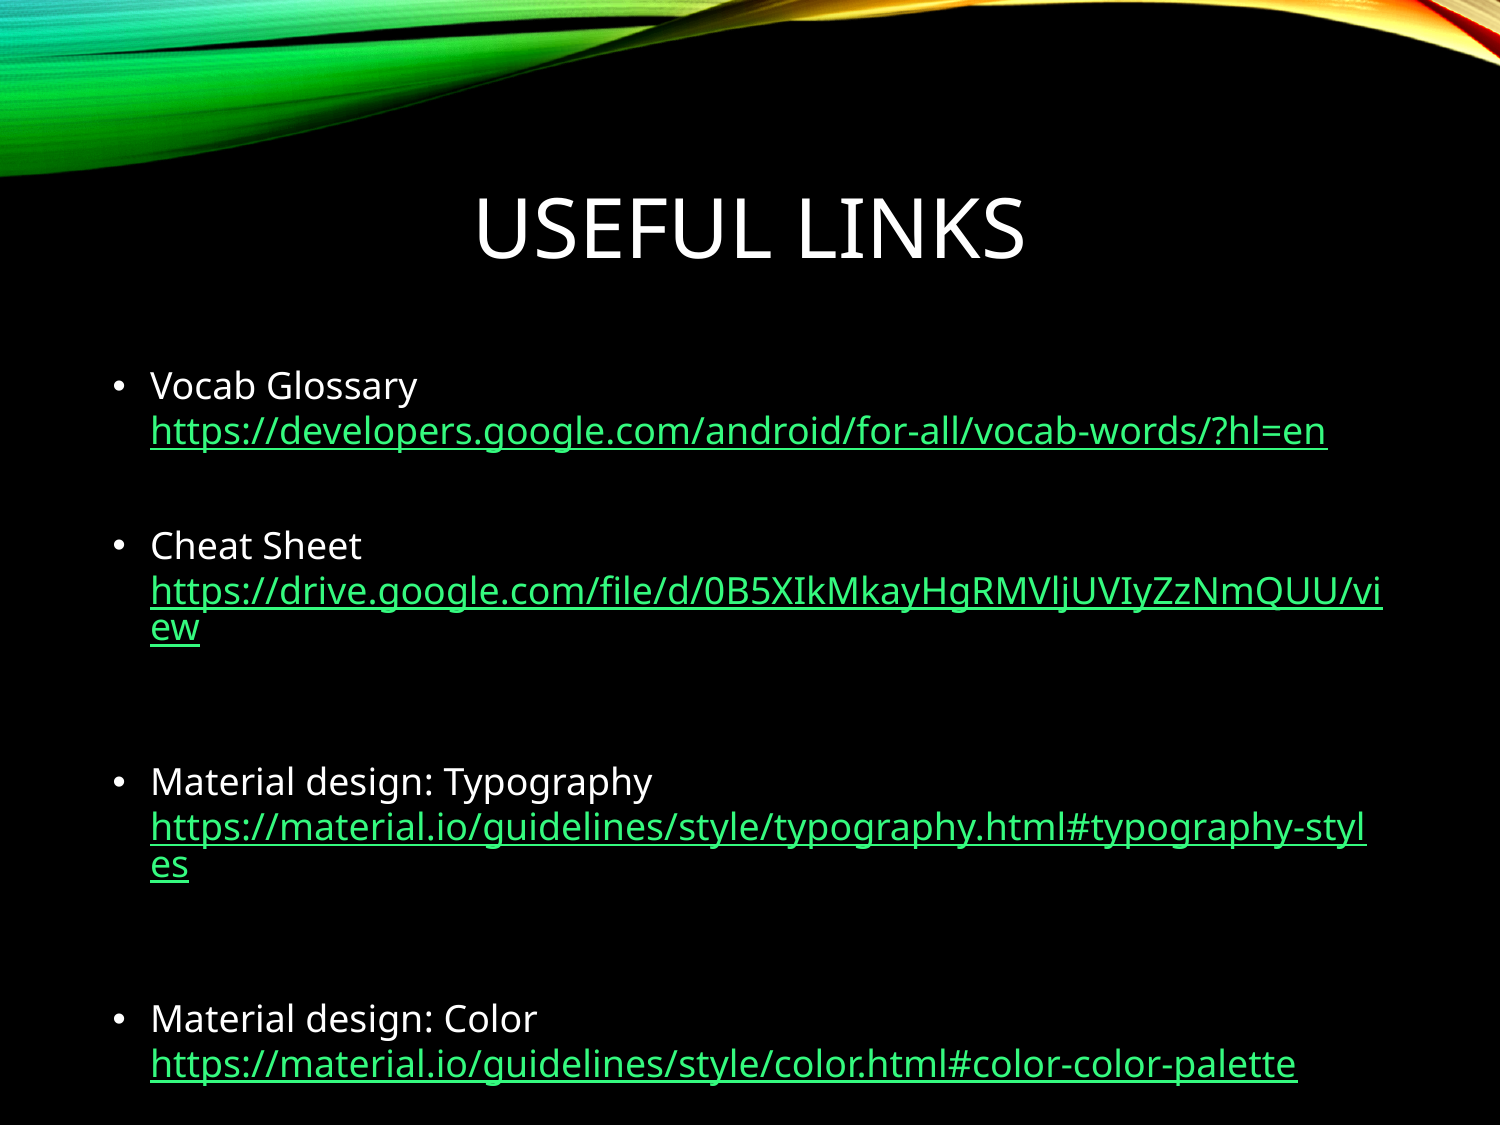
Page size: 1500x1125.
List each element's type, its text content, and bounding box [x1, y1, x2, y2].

list Vocab Glossary https://developers.google.com/android/for-all/vocab-words/?hl=en Cheat Sheet https://drive.google.com/file/d/0B5XIkMkayHgRMVljUVIyZzNmQUU/view Material design: Typography https://material.io/guidelines/style/typography.html#typography-styles Material design: Color https://material.io/guidelines/style/color.html#color-color-palette [97, 360, 1403, 1028]
picture [0, 0, 1500, 178]
title Useful Links [97, 125, 1403, 338]
